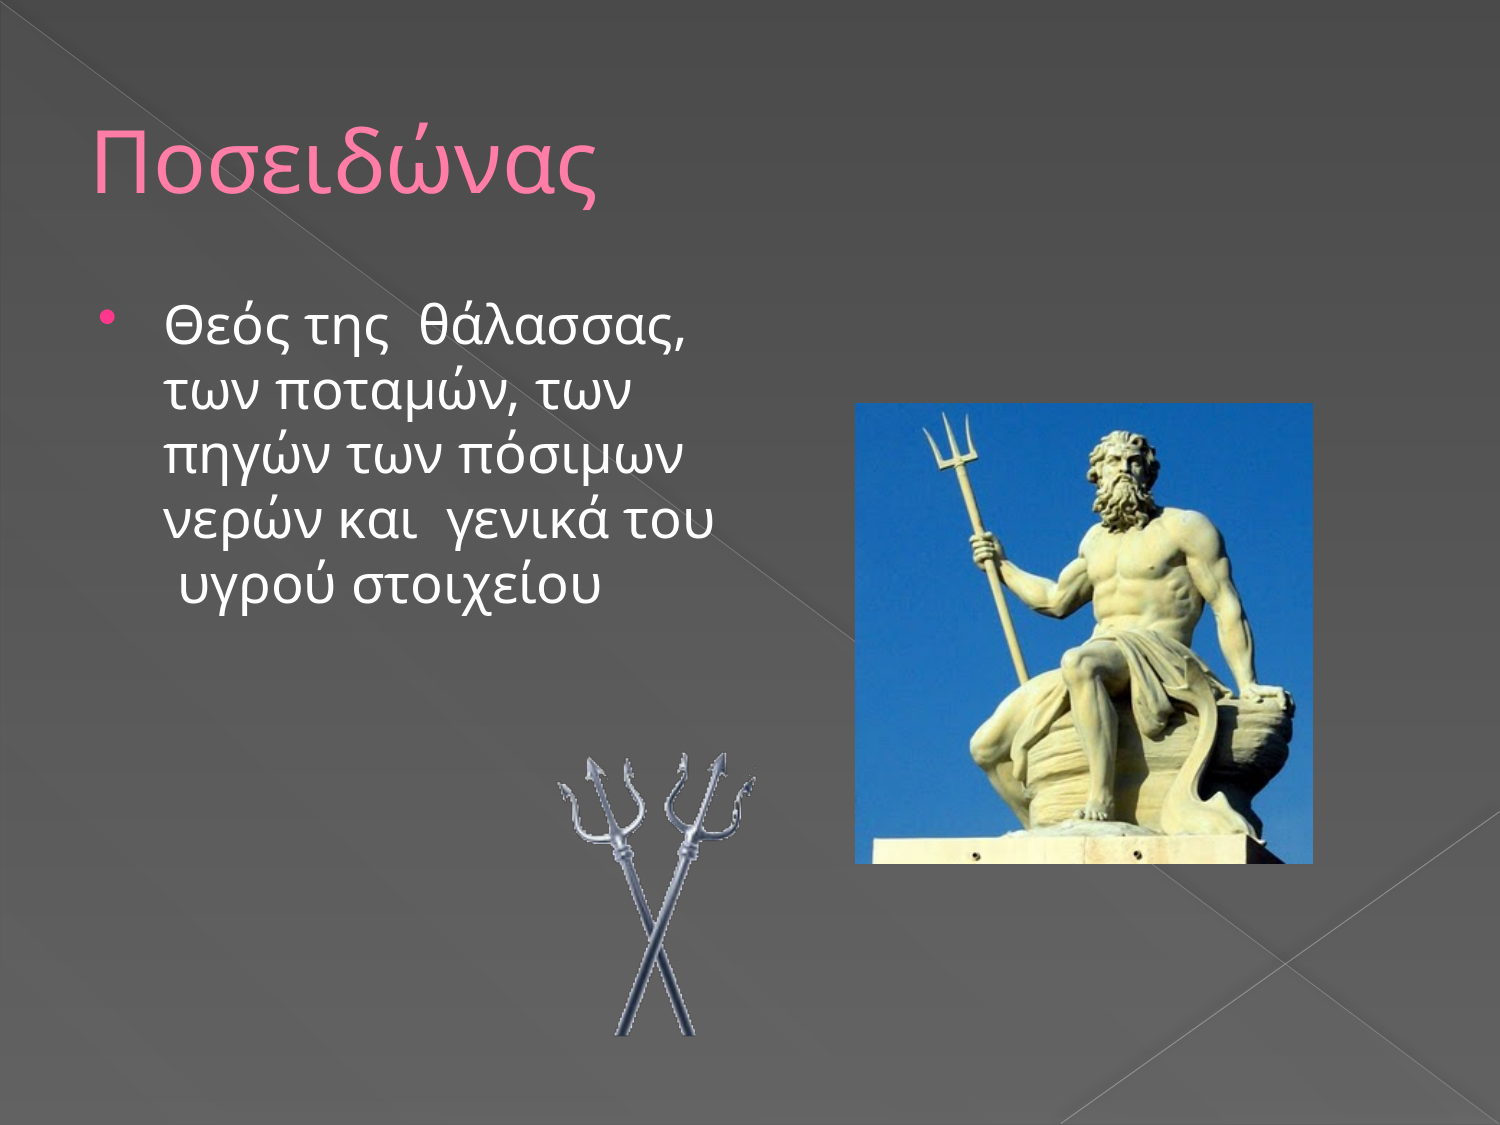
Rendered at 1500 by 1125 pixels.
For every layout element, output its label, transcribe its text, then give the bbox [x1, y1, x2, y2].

title Ποσειδώνας [75, 43, 1425, 274]
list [855, 403, 1313, 864]
picture [538, 737, 775, 1051]
list Θεός της θάλασσας, των ποταμών, των πηγών των πόσιμων νερών και γενικά του υγρού στοιχείου [75, 282, 738, 1025]
